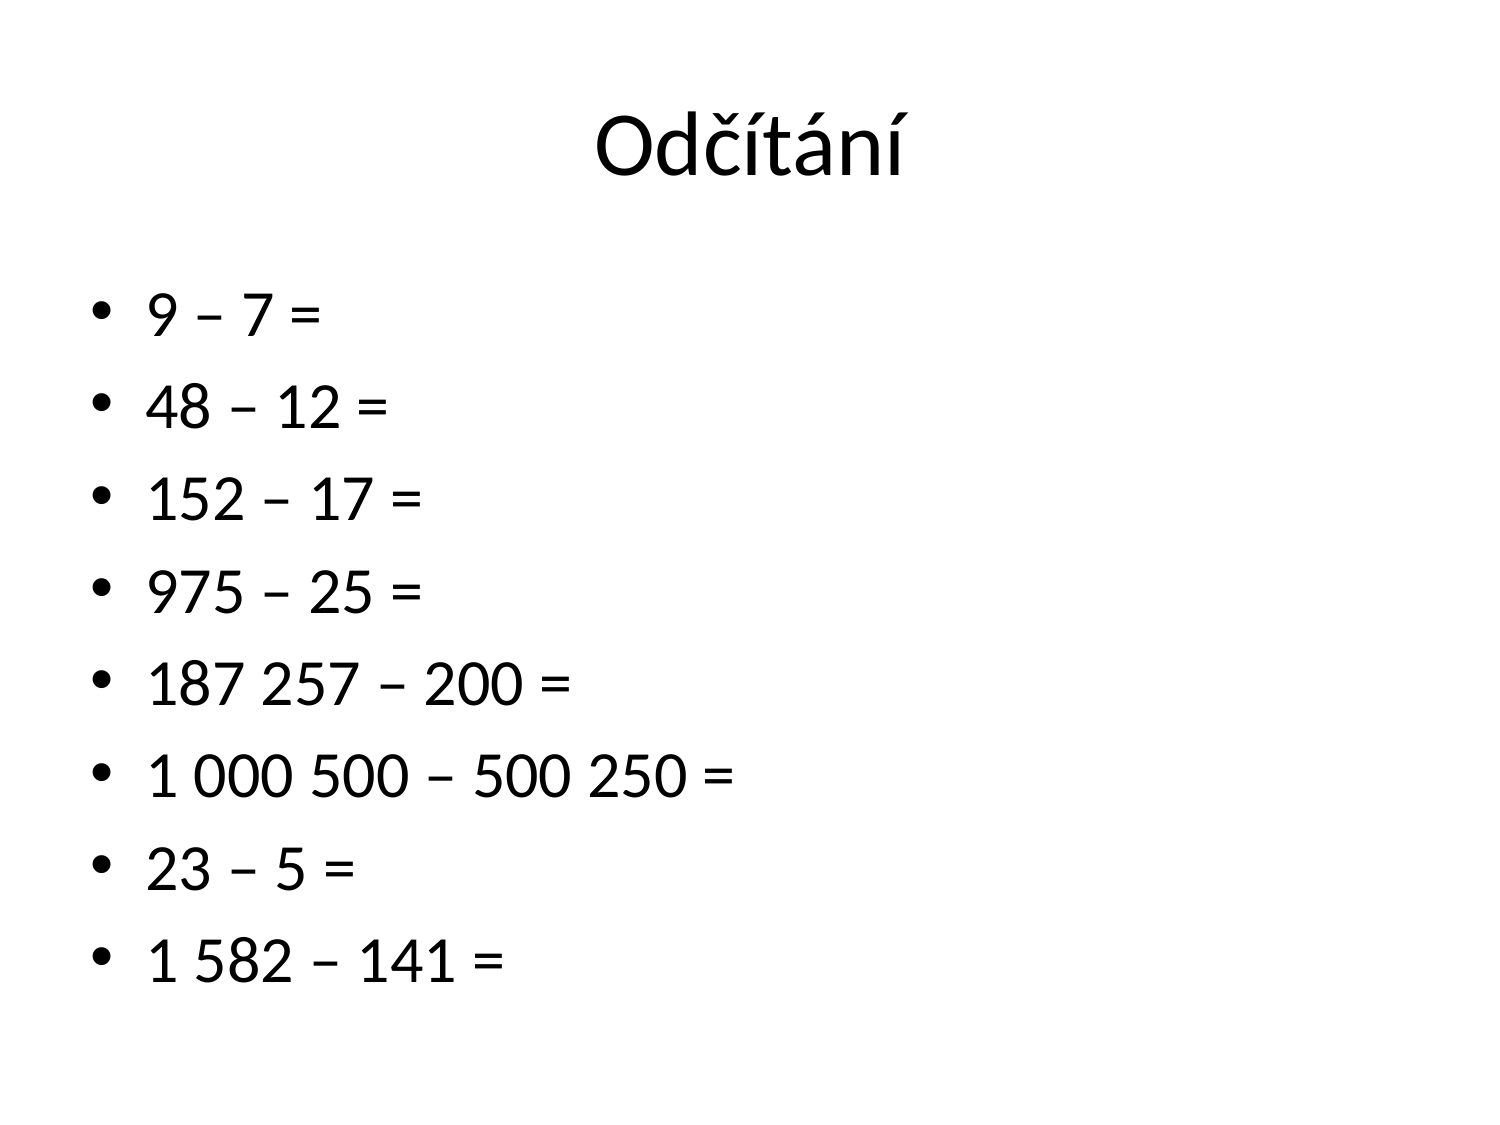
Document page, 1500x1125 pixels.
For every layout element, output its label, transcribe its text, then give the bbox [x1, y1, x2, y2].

list 9 – 7 = 48 – 12 = 152 – 17 = 975 – 25 = 187 257 – 200 = 1 000 500 – 500 250 = 23 – 5 = 1 582 – 141 = [75, 262, 1425, 1005]
title Odčítání [75, 45, 1425, 233]
